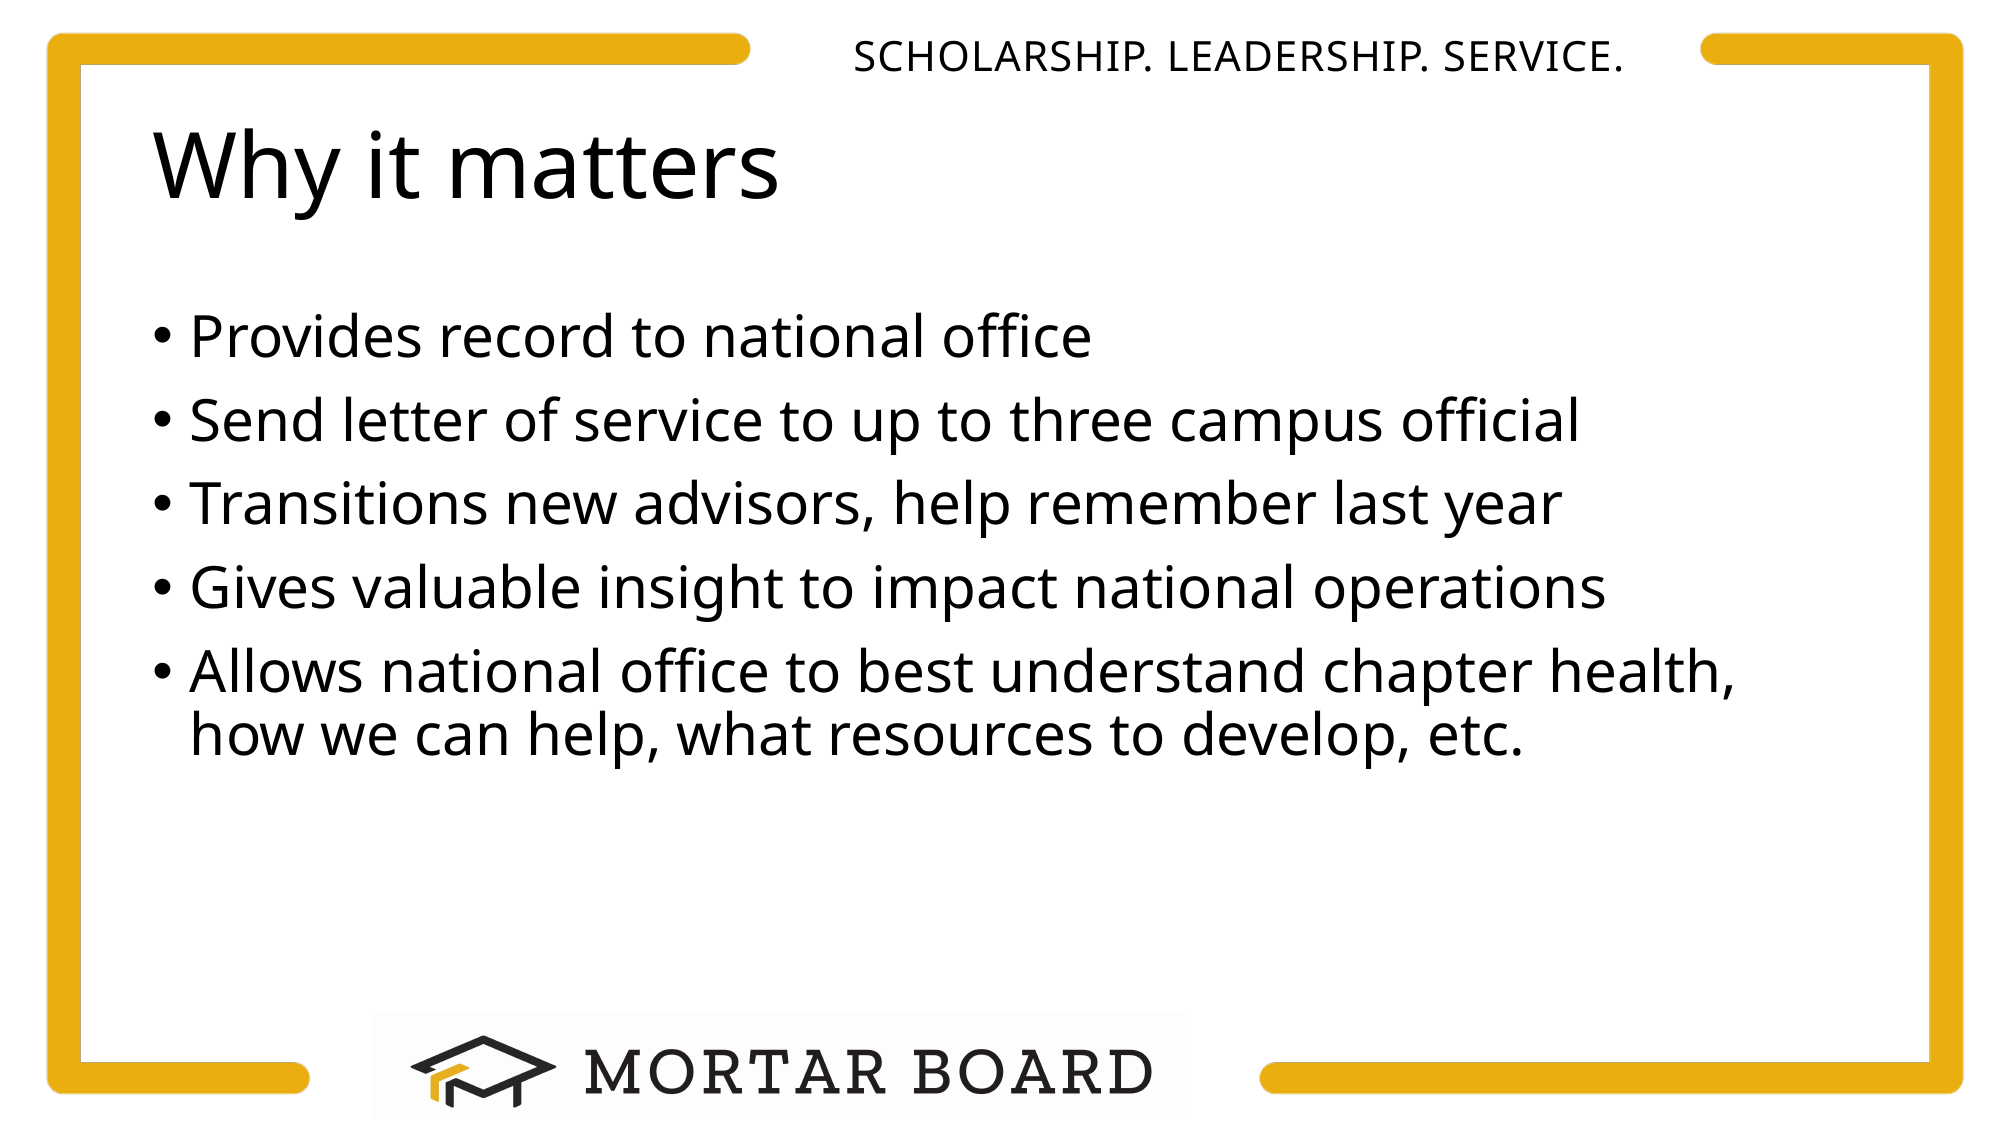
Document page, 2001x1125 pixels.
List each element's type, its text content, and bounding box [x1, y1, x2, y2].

title Why it matters [137, 59, 1863, 278]
list Provides record to national office Send letter of service to up to three campus official Transitions new advisors, help remember last year Gives valuable insight to impact national operations Allows national office to best understand chapter health, how we can help, what resources to develop, etc. [137, 299, 1863, 1014]
picture [0, 0, 2001, 1119]
